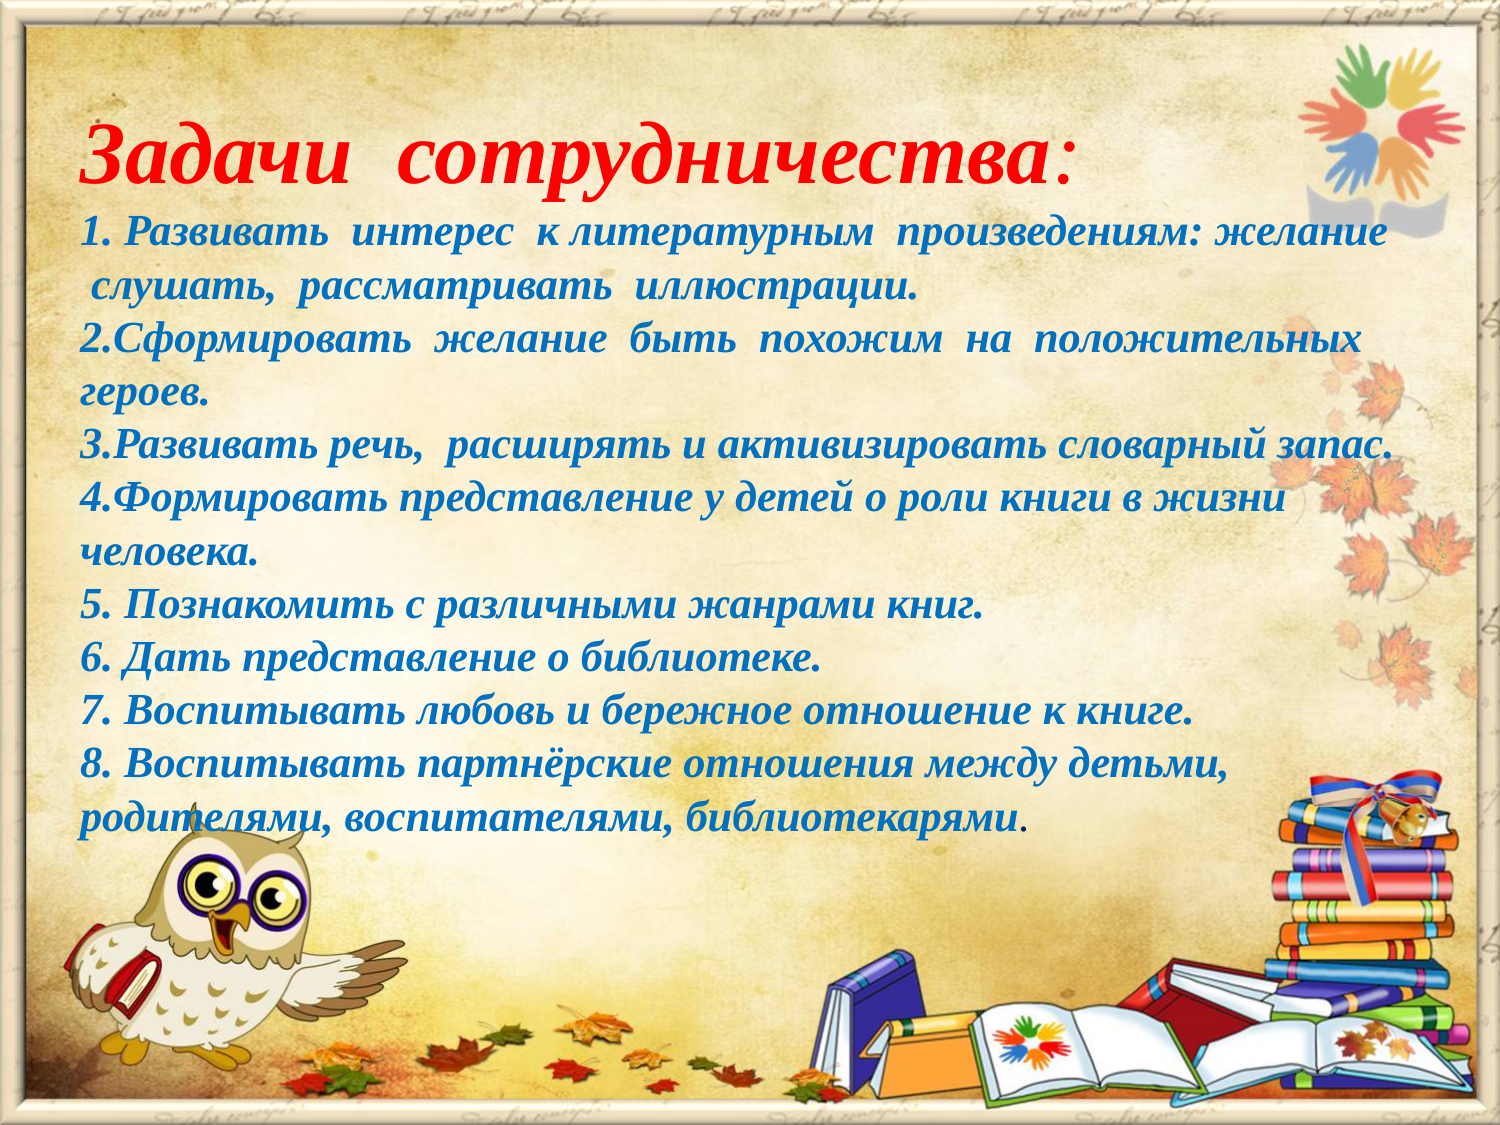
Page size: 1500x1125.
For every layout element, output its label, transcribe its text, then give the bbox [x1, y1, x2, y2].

title Задачи сотрудничества: 1. Развивать интерес к литературным произведениям: желание слушать, рассматривать иллюстрации. 2.Сформировать желание быть похожим на положительных героев. 3.Развивать речь, расширять и активизировать словарный запас. 4.Формировать представление у детей о роли книги в жизни человека. 5. Познакомить с различными жанрами книг. 6. Дать представление о библиотеке. 7. Воспитывать любовь и бережное отношение к книге. 8. Воспитывать партнёрские отношения между детьми, родителями, воспитателями, библиотекарями. [64, 0, 1415, 910]
picture [0, 0, 1500, 1125]
